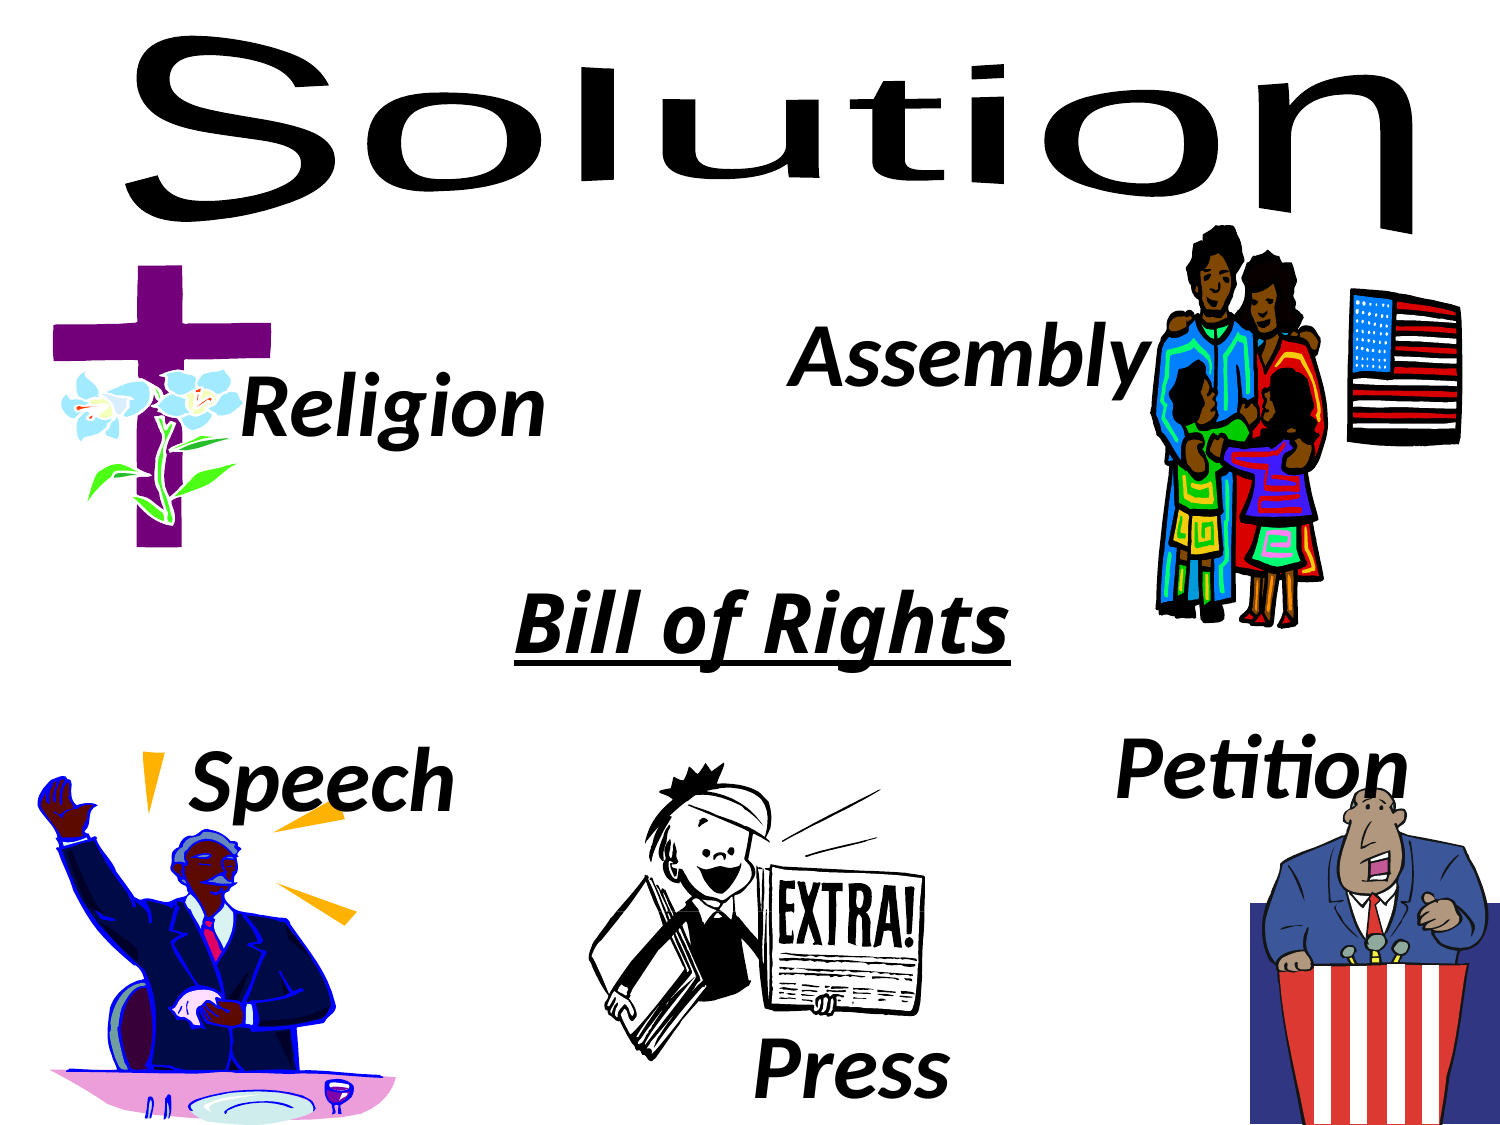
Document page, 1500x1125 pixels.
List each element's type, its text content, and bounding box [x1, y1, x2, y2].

picture [1249, 787, 1500, 1125]
text_box Press [737, 999, 1003, 1125]
text_box Petition [1099, 699, 1463, 825]
picture [37, 750, 396, 1125]
picture [587, 762, 926, 1063]
text_box Assembly [774, 287, 1144, 413]
picture [49, 262, 276, 551]
text_box Religion [279, 337, 650, 463]
text_box Bill of Rights [324, 562, 1200, 678]
text_box Speech [174, 712, 488, 838]
picture [1149, 224, 1463, 630]
